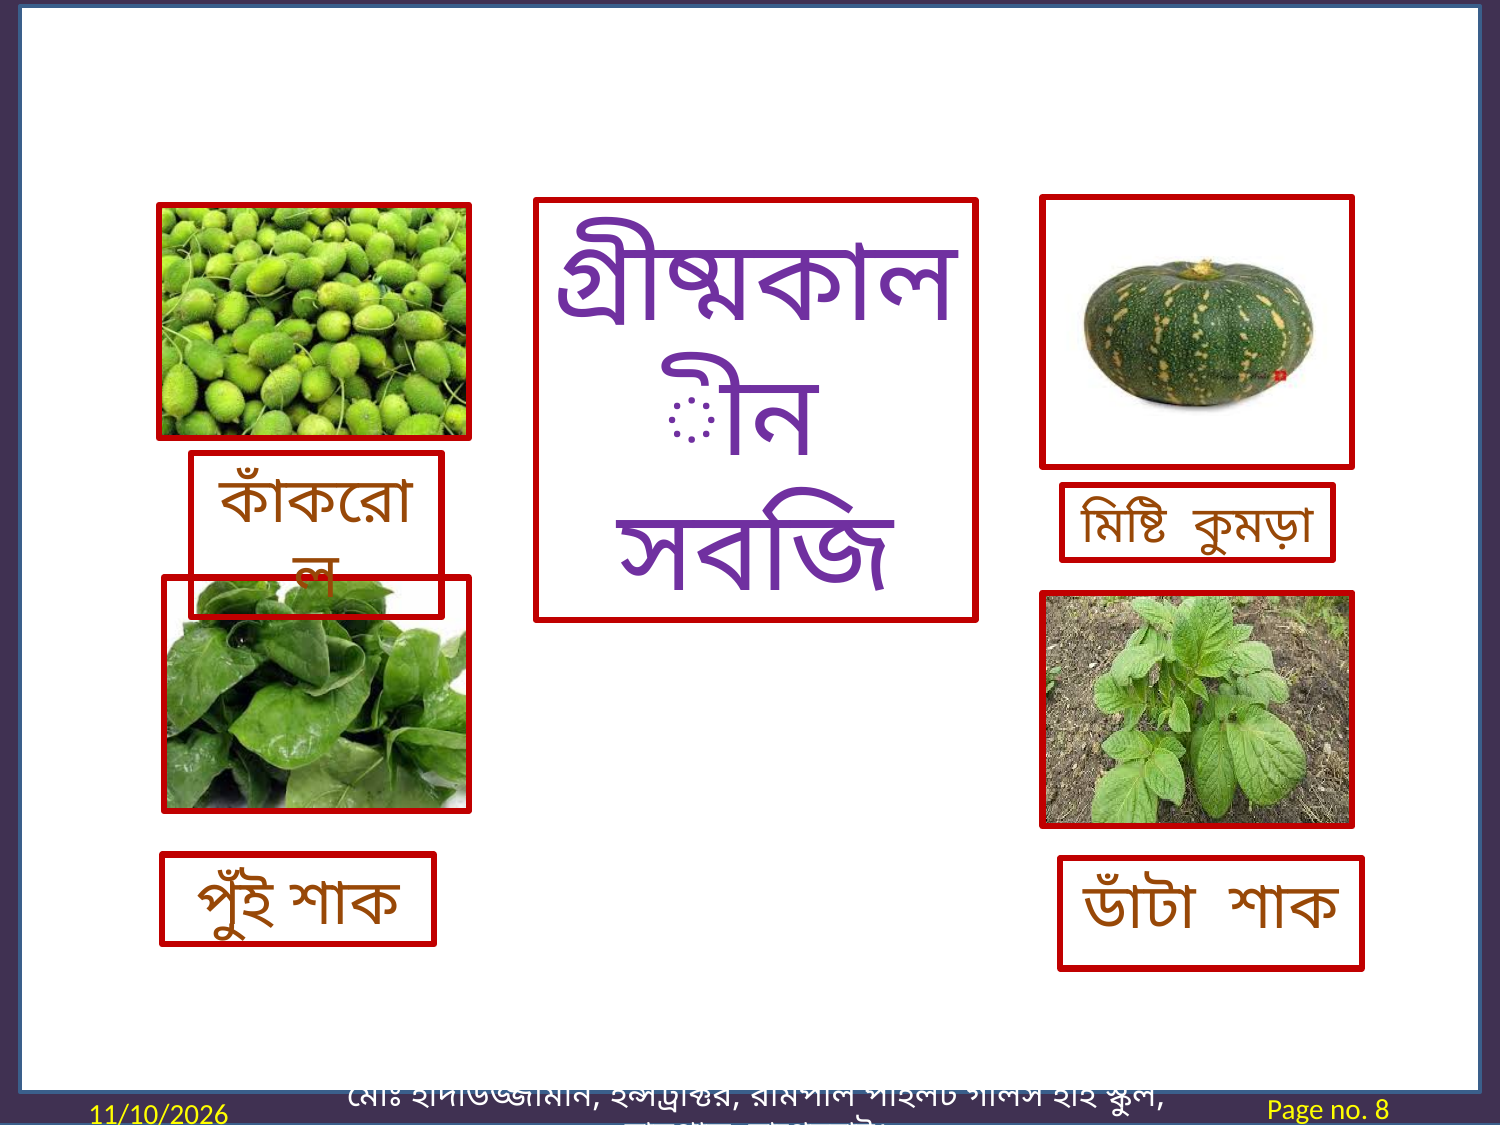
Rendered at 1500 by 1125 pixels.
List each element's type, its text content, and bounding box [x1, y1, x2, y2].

text_box কাঁকরোল [190, 452, 442, 578]
picture [161, 207, 466, 436]
text_box গ্রীষ্মকালীন সবজি [535, 200, 976, 620]
text_box 16-Jun-20 [60, 1082, 257, 1125]
picture [1045, 595, 1350, 824]
text_box [0, 0, 1500, 1125]
picture [166, 580, 466, 809]
text_box ডাঁটা শাক [1060, 858, 1362, 969]
text_box মোঃ হাদীউজ্জামান, ইন্সট্রাক্টর, রামপাল পাইলট গার্লস হাই স্কুল, রামপাল, বাগেরহাট। [287, 1087, 1219, 1125]
text_box পুঁই শাক [162, 854, 435, 945]
text_box মিষ্টি কুমড়া [1061, 485, 1333, 560]
picture [1045, 199, 1350, 465]
text_box Page no. 8 [1219, 1077, 1437, 1125]
